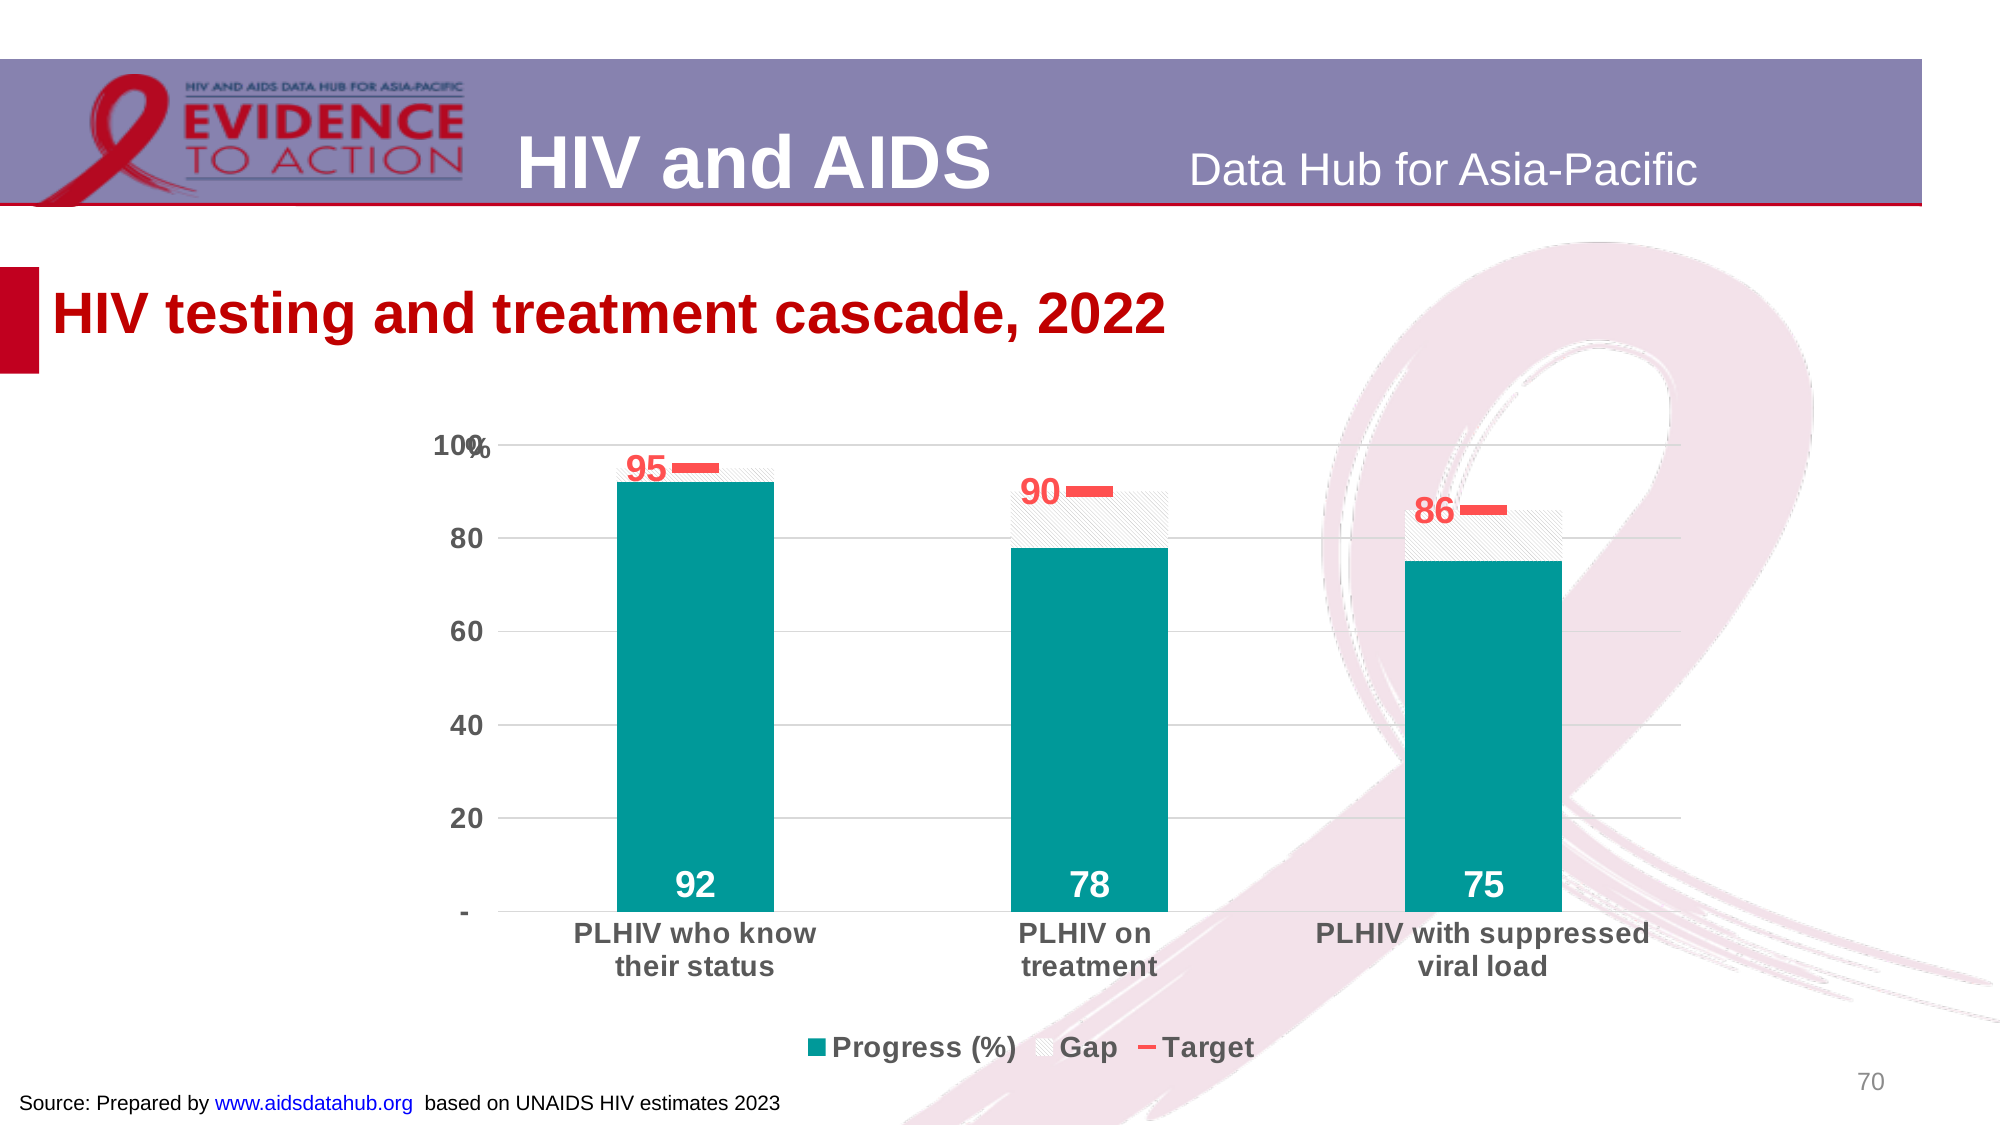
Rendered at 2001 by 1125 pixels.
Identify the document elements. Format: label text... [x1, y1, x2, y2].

text_box Source: Prepared by www.aidsdatahub.org based on UNAIDS HIV estimates 2023 [0, 1080, 1816, 1125]
chart [349, 356, 1713, 1070]
title HIV testing and treatment cascade, 2022 [37, 267, 1876, 351]
slide_number 70 [1781, 1042, 1900, 1103]
picture [706, 181, 2000, 1125]
picture [11, 74, 469, 207]
